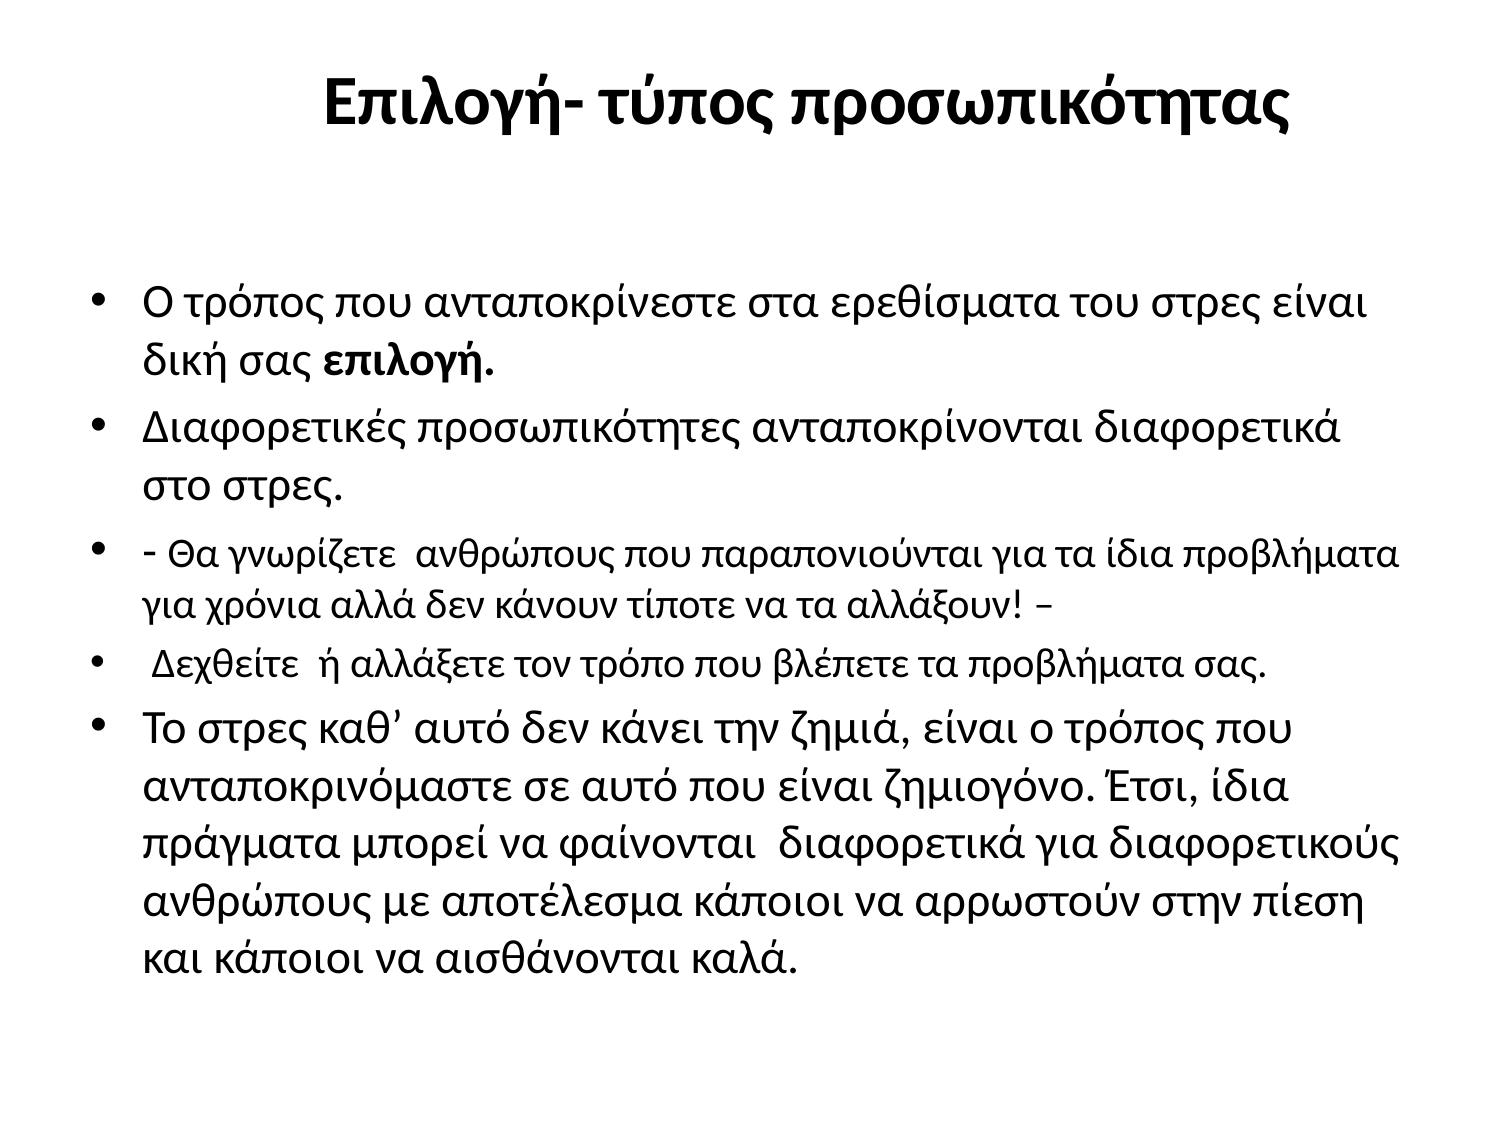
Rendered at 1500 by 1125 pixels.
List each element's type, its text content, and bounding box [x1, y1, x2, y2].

title Επιλογή- τύπος προσωπικότητας [75, 45, 1425, 233]
list Ο τρόπος που ανταποκρίνεστε στα ερεθίσματα του στρες είναι δική σας επιλογή. Διαφορετικές προσωπικότητες ανταποκρίνονται διαφορετικά στο στρες. - Θα γνωρίζετε ανθρώπους που παραπονιούνται για τα ίδια προβλήματα για χρόνια αλλά δεν κάνουν τίποτε να τα αλλάξουν! – Δεχθείτε ή αλλάξετε τον τρόπο που βλέπετε τα προβλήματα σας. Το στρες καθ’ αυτό δεν κάνει την ζημιά, είναι ο τρόπος που ανταποκρινόμαστε σε αυτό που είναι ζημιογόνο. Έτσι, ίδια πράγματα μπορεί να φαίνονται διαφορετικά για διαφορετικούς ανθρώπους με αποτέλεσμα κάποιοι να αρρωστούν στην πίεση και κάποιοι να αισθάνονται καλά. [75, 262, 1425, 1005]
